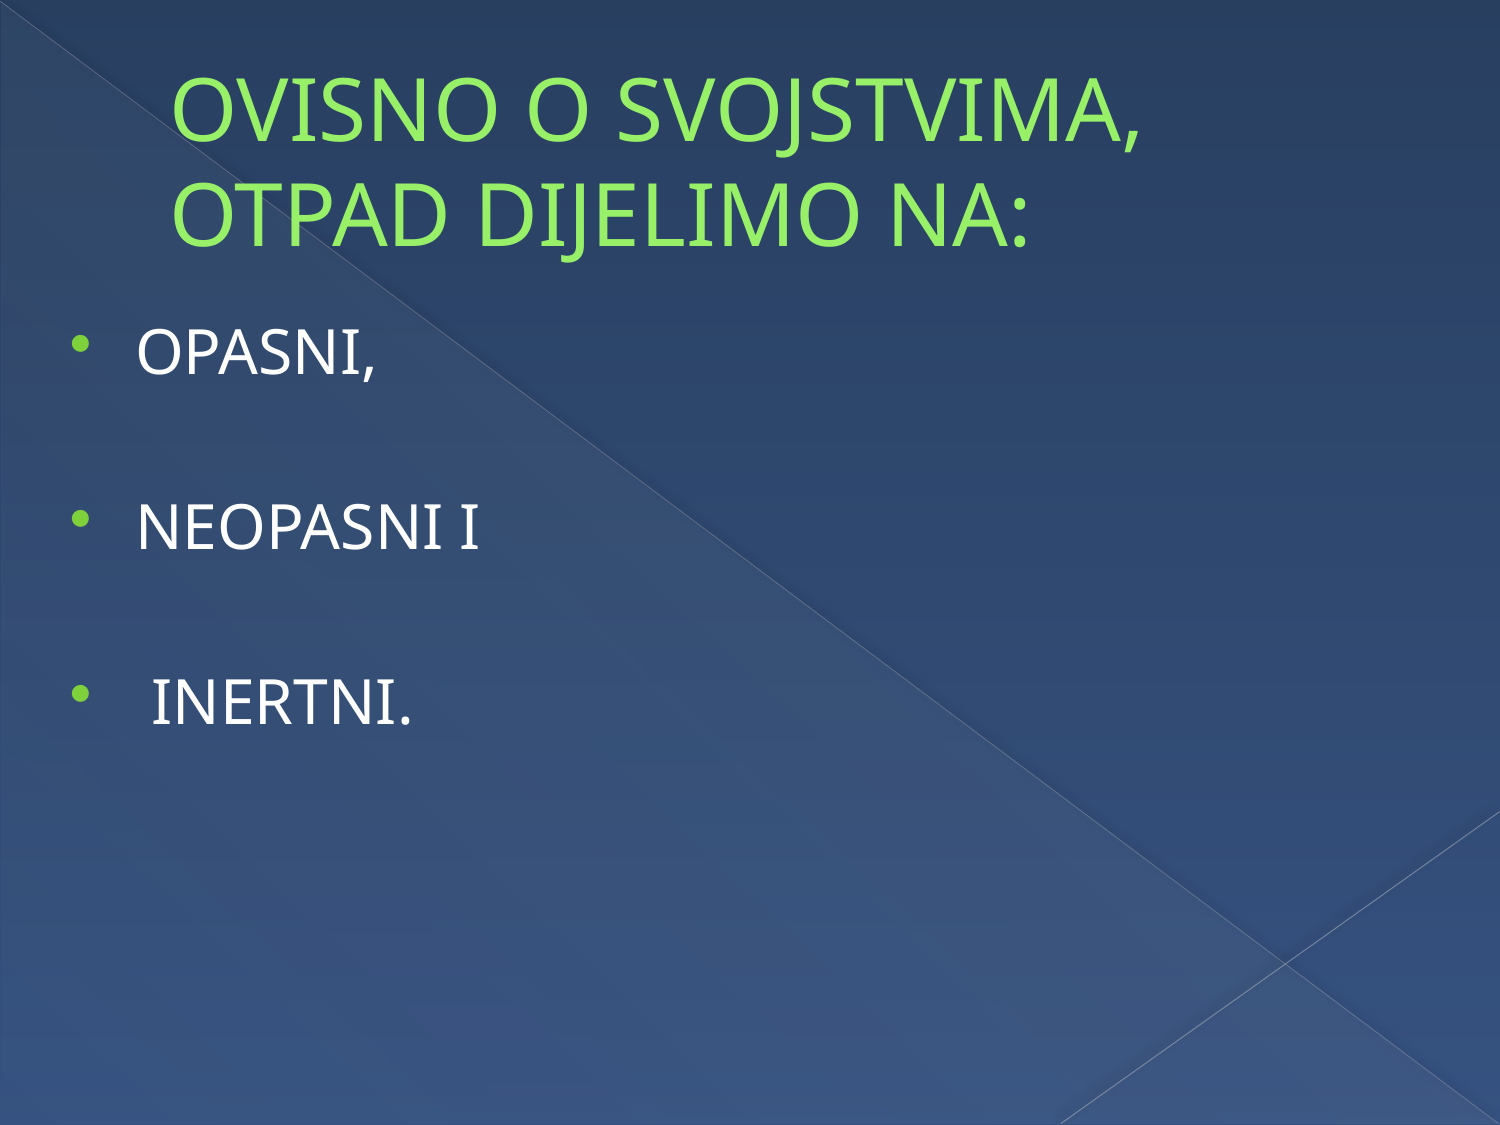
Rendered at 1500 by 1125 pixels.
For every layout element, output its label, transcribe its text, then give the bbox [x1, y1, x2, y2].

title OVISNO O SVOJSTVIMA, OTPAD DIJELIMO NA: [75, 43, 1425, 274]
list OPASNI, NEOPASNI I INERTNI. [46, 304, 1397, 1125]
